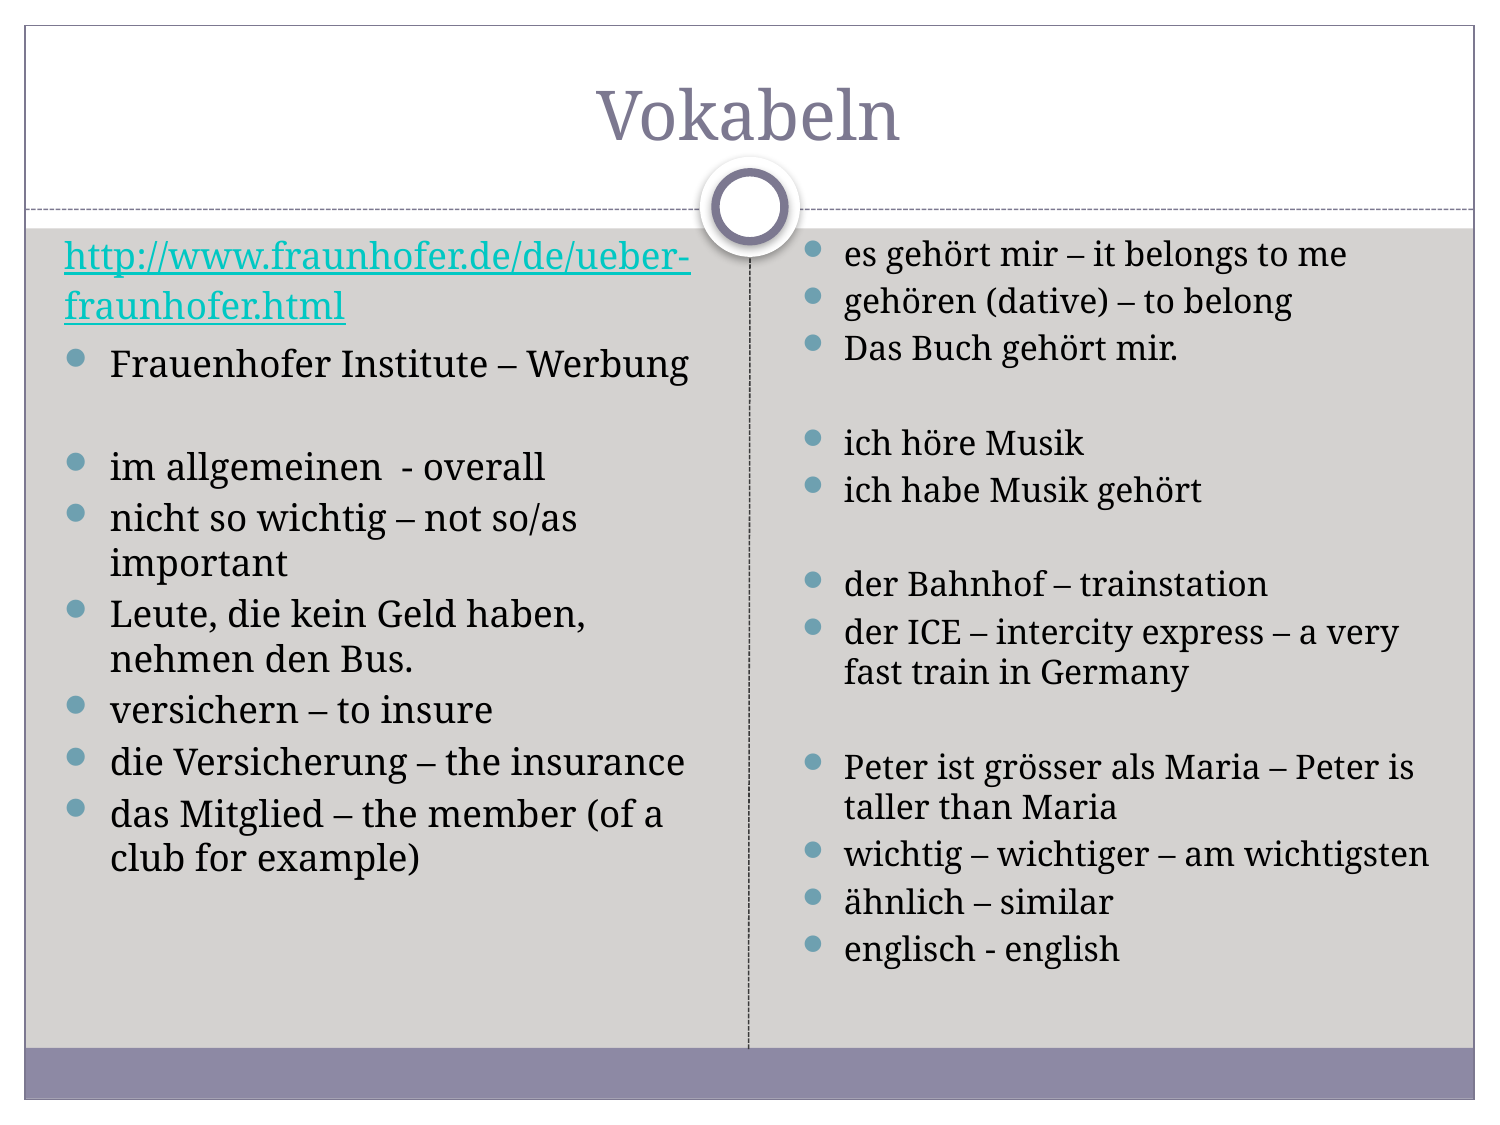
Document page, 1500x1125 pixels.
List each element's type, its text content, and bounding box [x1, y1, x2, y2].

title Vokabeln [49, 37, 1450, 162]
list es gehört mir – it belongs to me gehören (dative) – to belong Das Buch gehört mir. ich höre Musik ich habe Musik gehört der Bahnhof – trainstation der ICE – intercity express – a very fast train in Germany Peter ist grösser als Maria – Peter is taller than Maria wichtig – wichtiger – am wichtigsten ähnlich – similar englisch - english [787, 224, 1450, 993]
list http://www.fraunhofer.de/de/ueber-fraunhofer.html Frauenhofer Institute – Werbung im allgemeinen - overall nicht so wichtig – not so/as important Leute, die kein Geld haben, nehmen den Bus. versichern – to insure die Versicherung – the insurance das Mitglied – the member (of a club for example) [49, 224, 712, 993]
